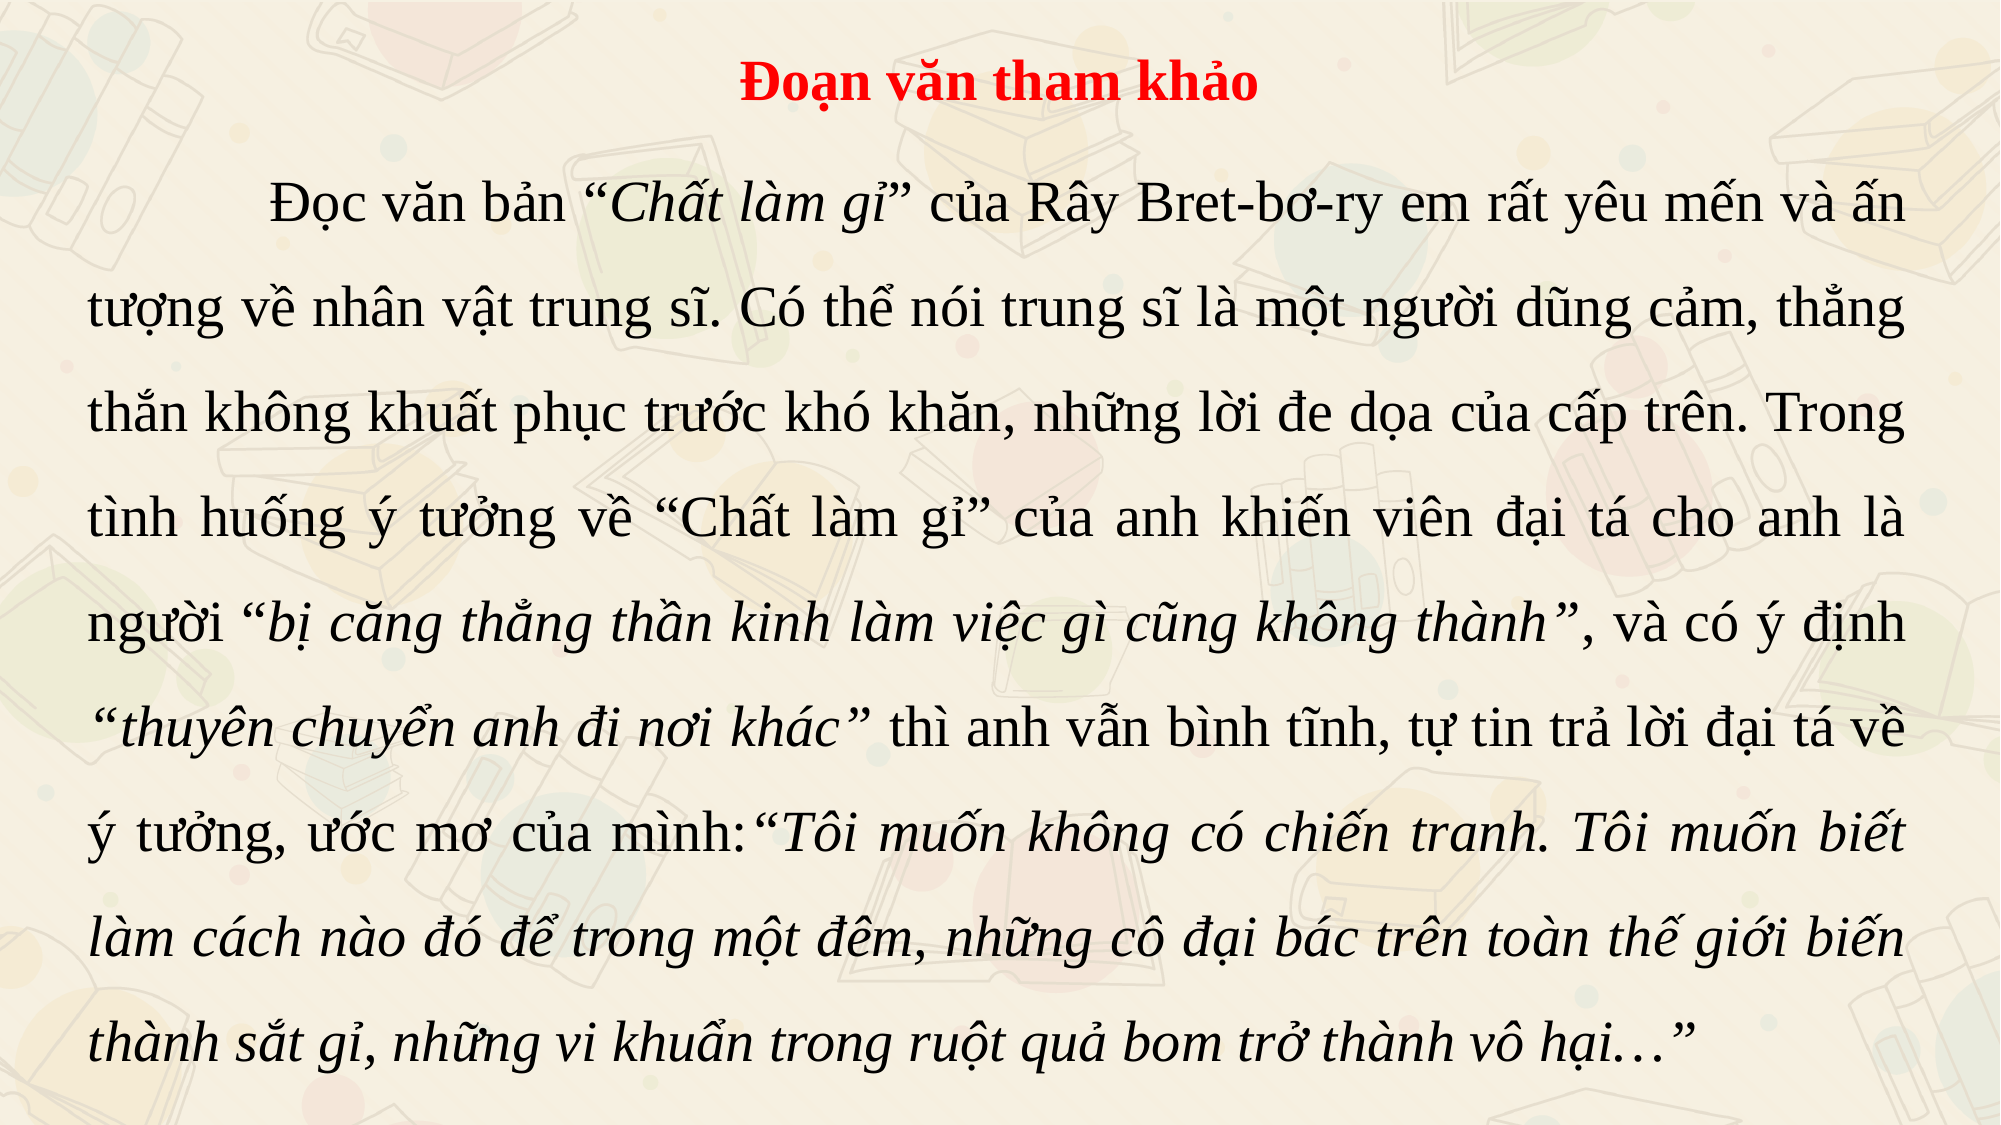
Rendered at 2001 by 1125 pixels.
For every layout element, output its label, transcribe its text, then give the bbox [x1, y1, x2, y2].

text_box Đoạn văn tham khảo [724, 35, 1276, 120]
text_box Đọc văn bản “Chất làm gỉ” của Rây Bret-bơ-ry em rất yêu mến và ấn tượng về nhân vật trung sĩ. Có thể nói trung sĩ là một người dũng cảm, thẳng thắn không khuất phục trước khó khăn, những lời đe dọa của cấp trên. Trong tình huống ý tưởng về “Chất làm gỉ” của anh khiến viên đại tá cho anh là người “bị căng thẳng thần kinh làm việc gì cũng không thành”, và có ý định “thuyên chuyển anh đi nơi khác” thì anh vẫn bình tĩnh, tự tin trả lời đại tá về ý tưởng, ước mơ của mình:“Tôi muốn không có chiến tranh. Tôi muốn biết làm cách nào đó để trong một đêm, những cô đại bác trên toàn thế giới biến thành sắt gỉ, những vi khuẩn trong ruột quả bom trở thành vô hại…” [73, 121, 1927, 1081]
